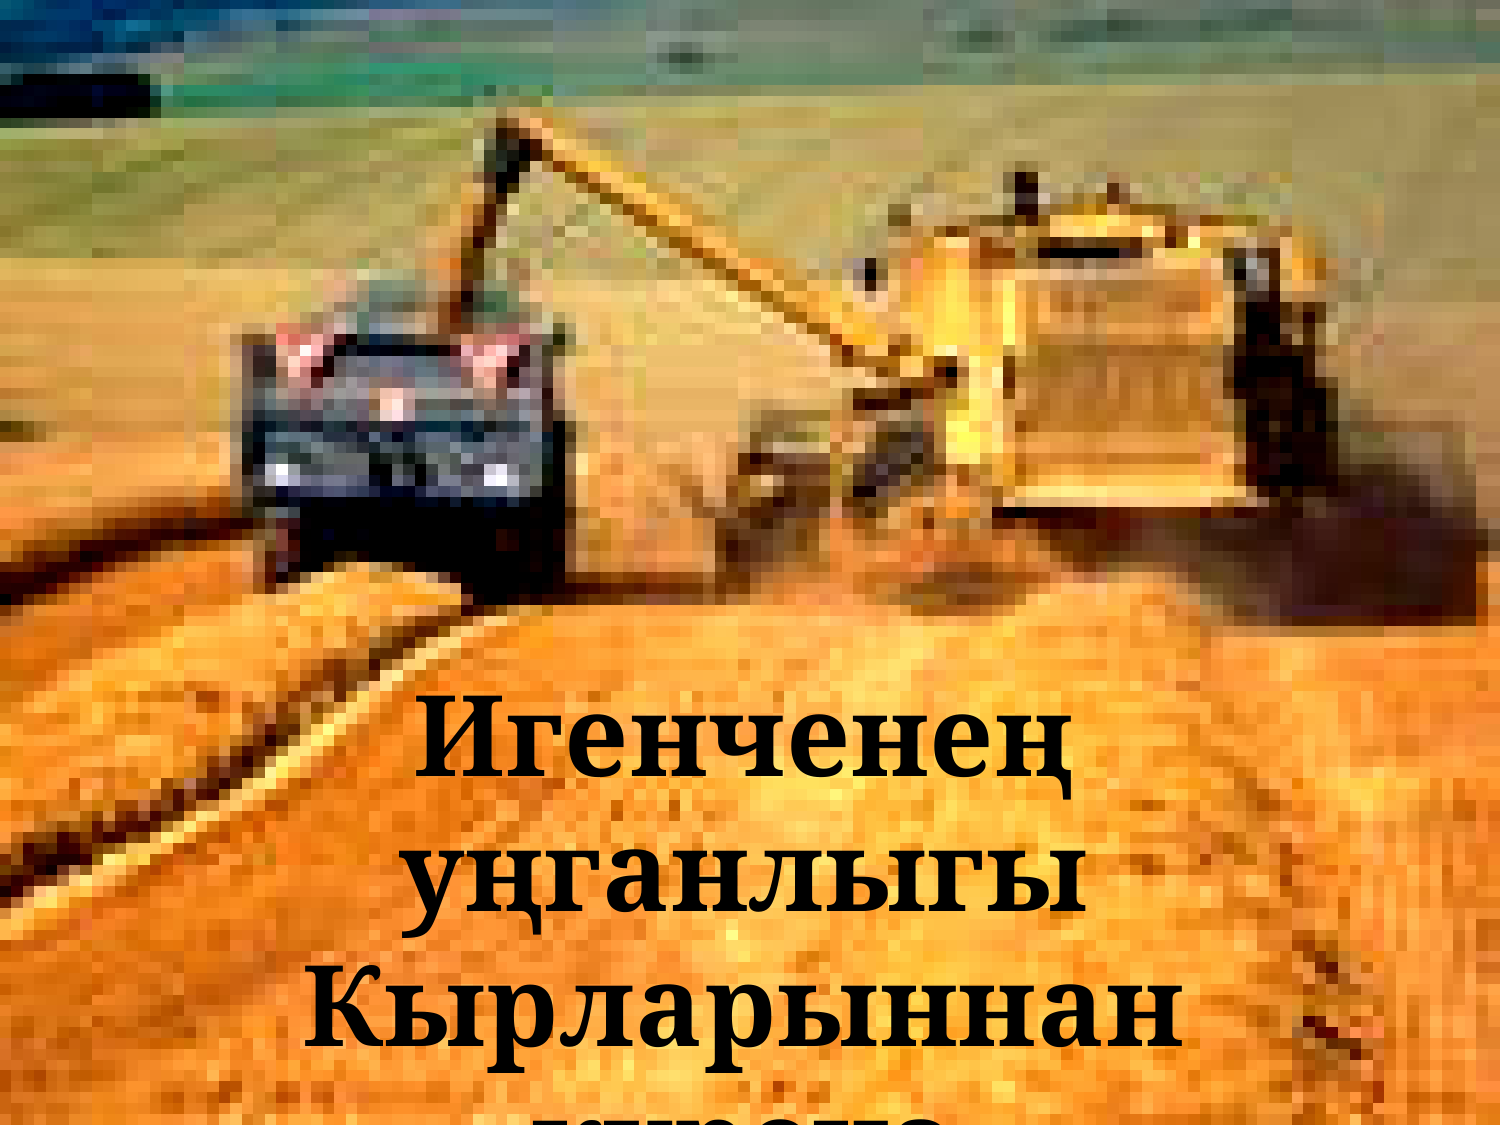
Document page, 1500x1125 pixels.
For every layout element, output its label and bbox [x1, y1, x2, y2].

list [0, 0, 1500, 1125]
